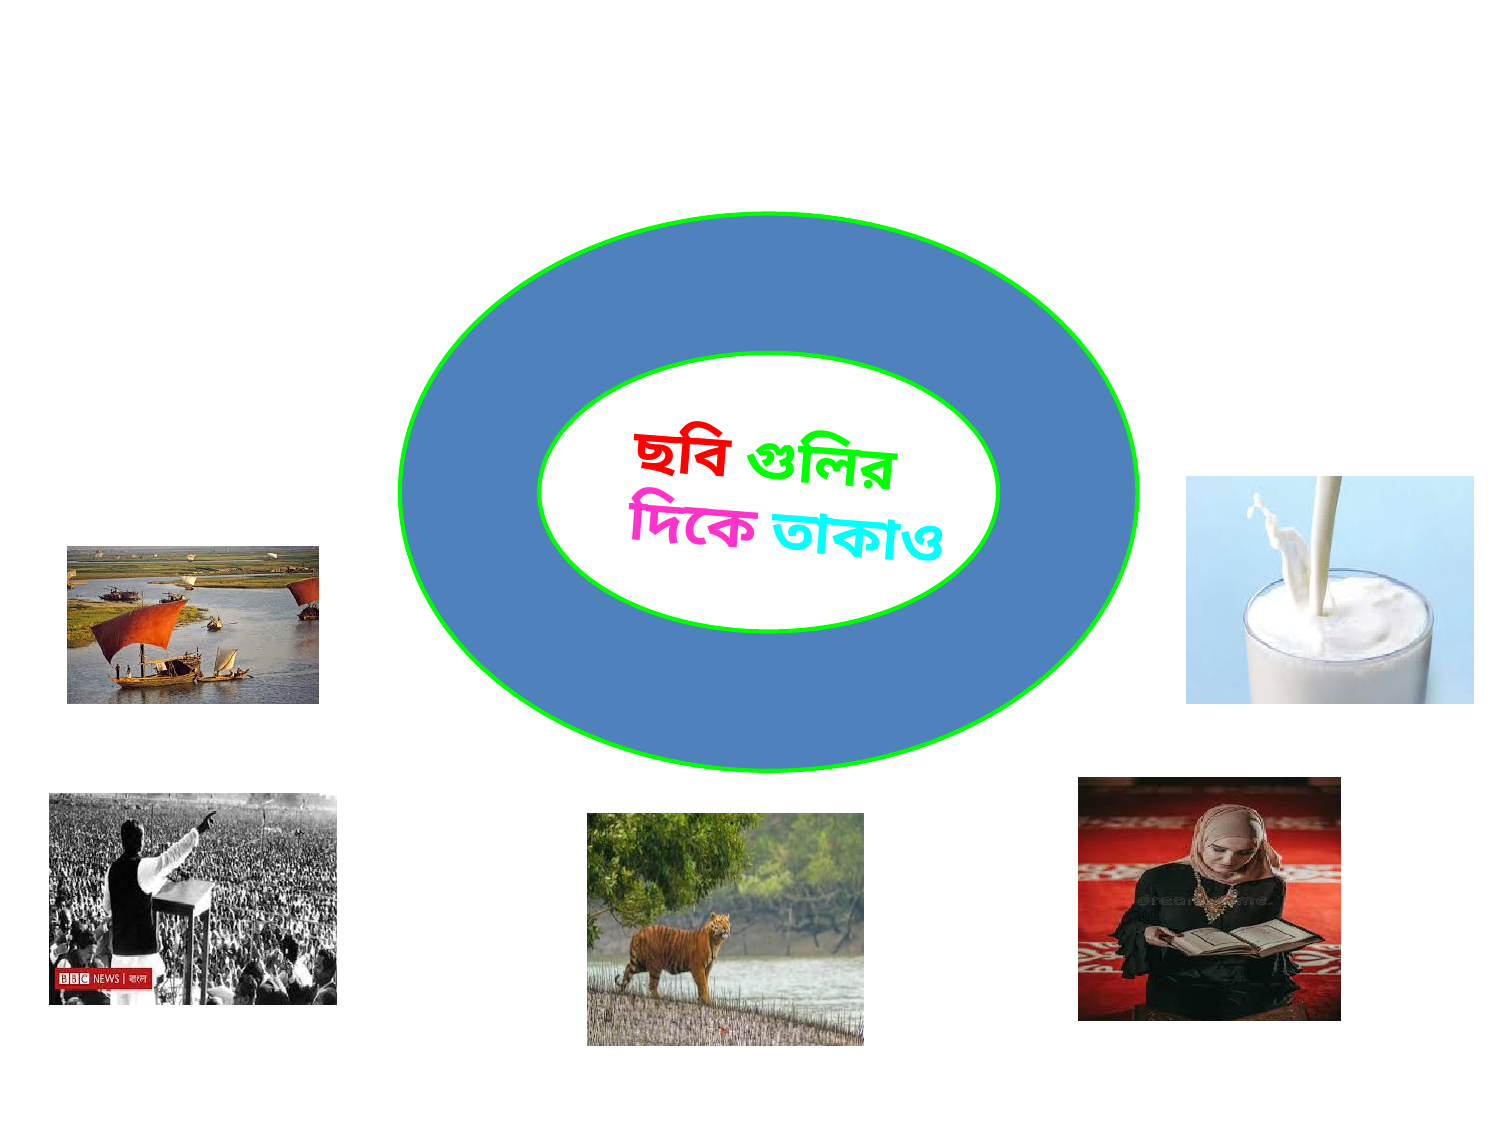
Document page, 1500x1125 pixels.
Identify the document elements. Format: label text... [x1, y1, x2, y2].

picture [1186, 475, 1475, 704]
picture [67, 546, 319, 704]
text_box ছবি গুলির দিকে তাকাও [611, 403, 1022, 589]
picture [1077, 777, 1341, 1021]
picture [587, 813, 864, 1047]
text_box [397, 211, 1140, 773]
picture [48, 793, 337, 1005]
